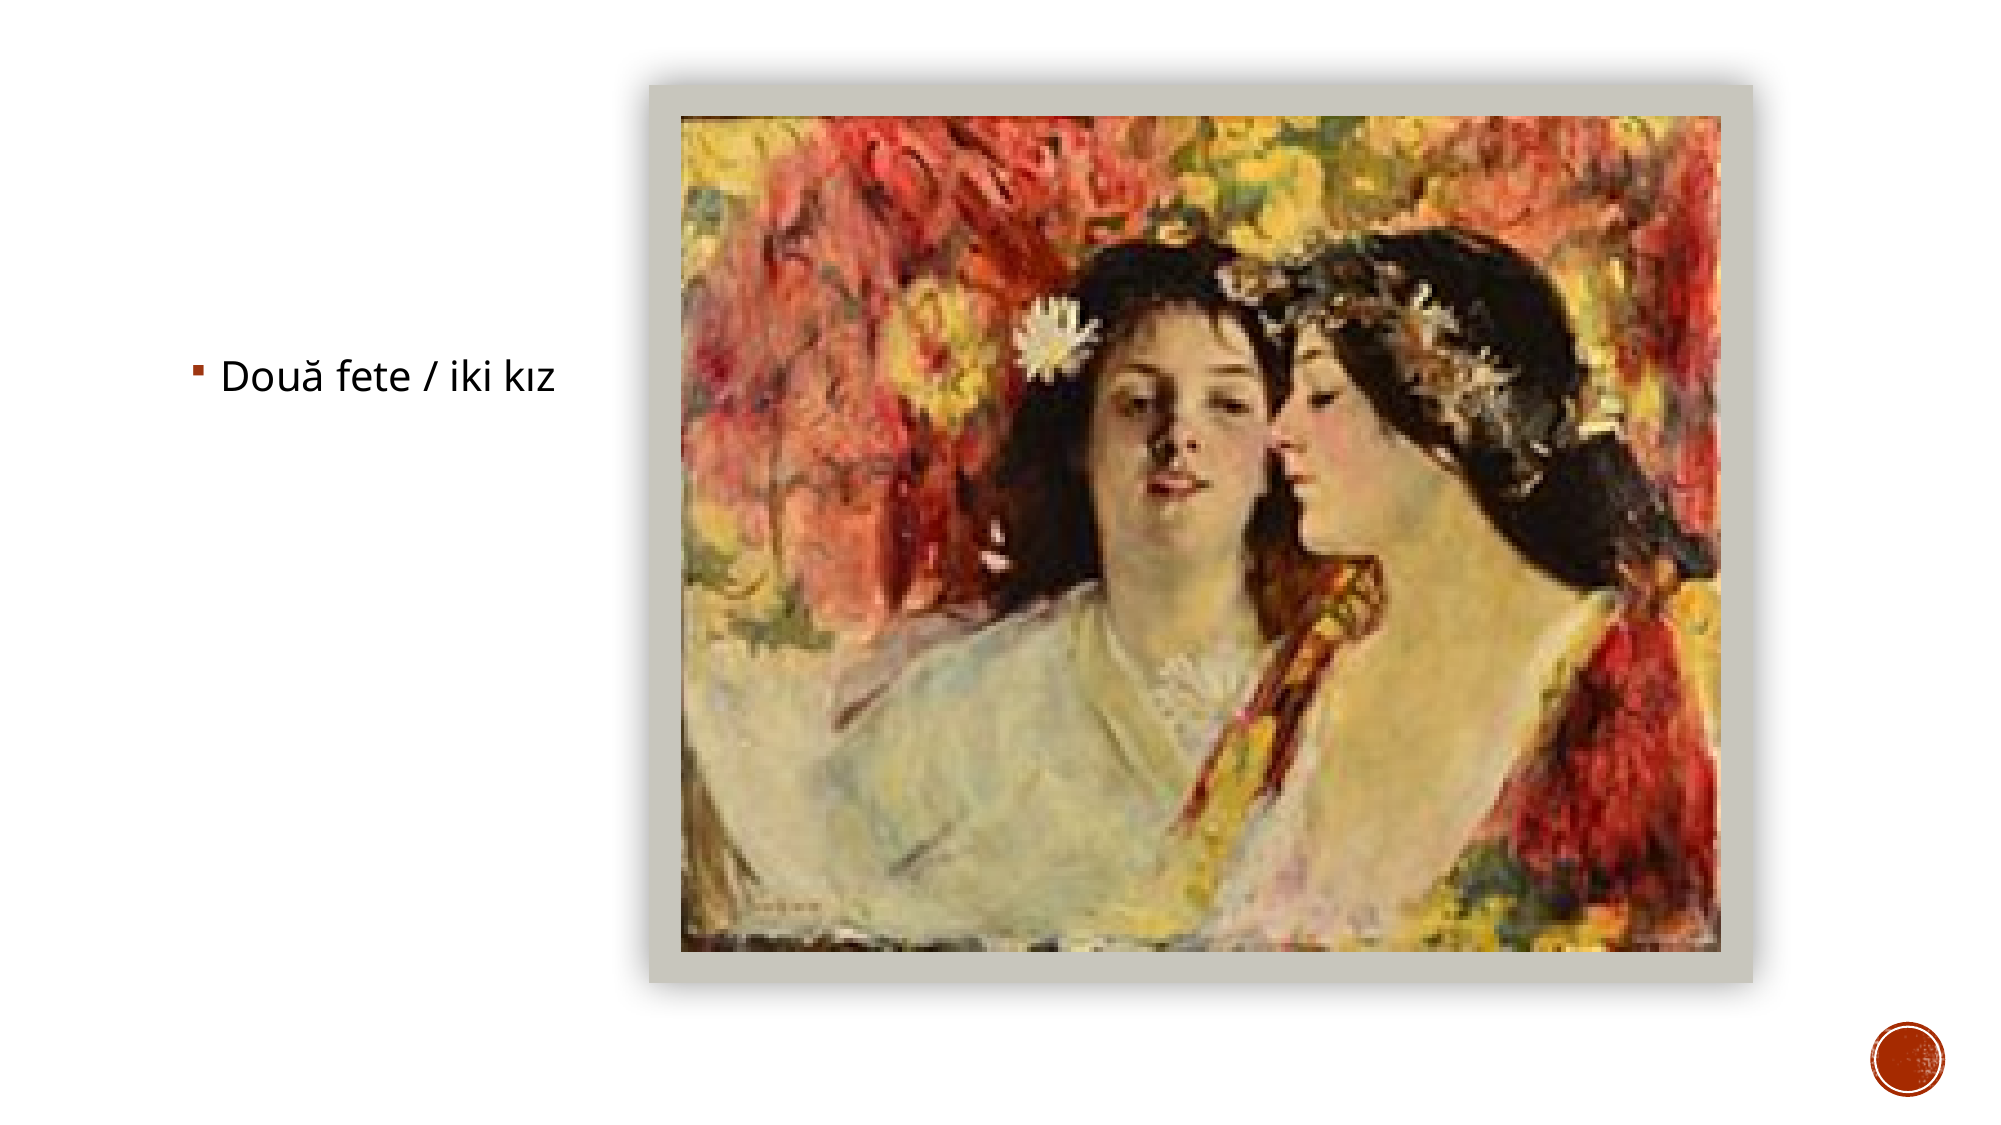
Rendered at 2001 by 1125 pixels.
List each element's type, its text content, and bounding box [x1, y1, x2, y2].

picture [681, 116, 1721, 952]
list Două fete / iki kız [175, 348, 1826, 1013]
